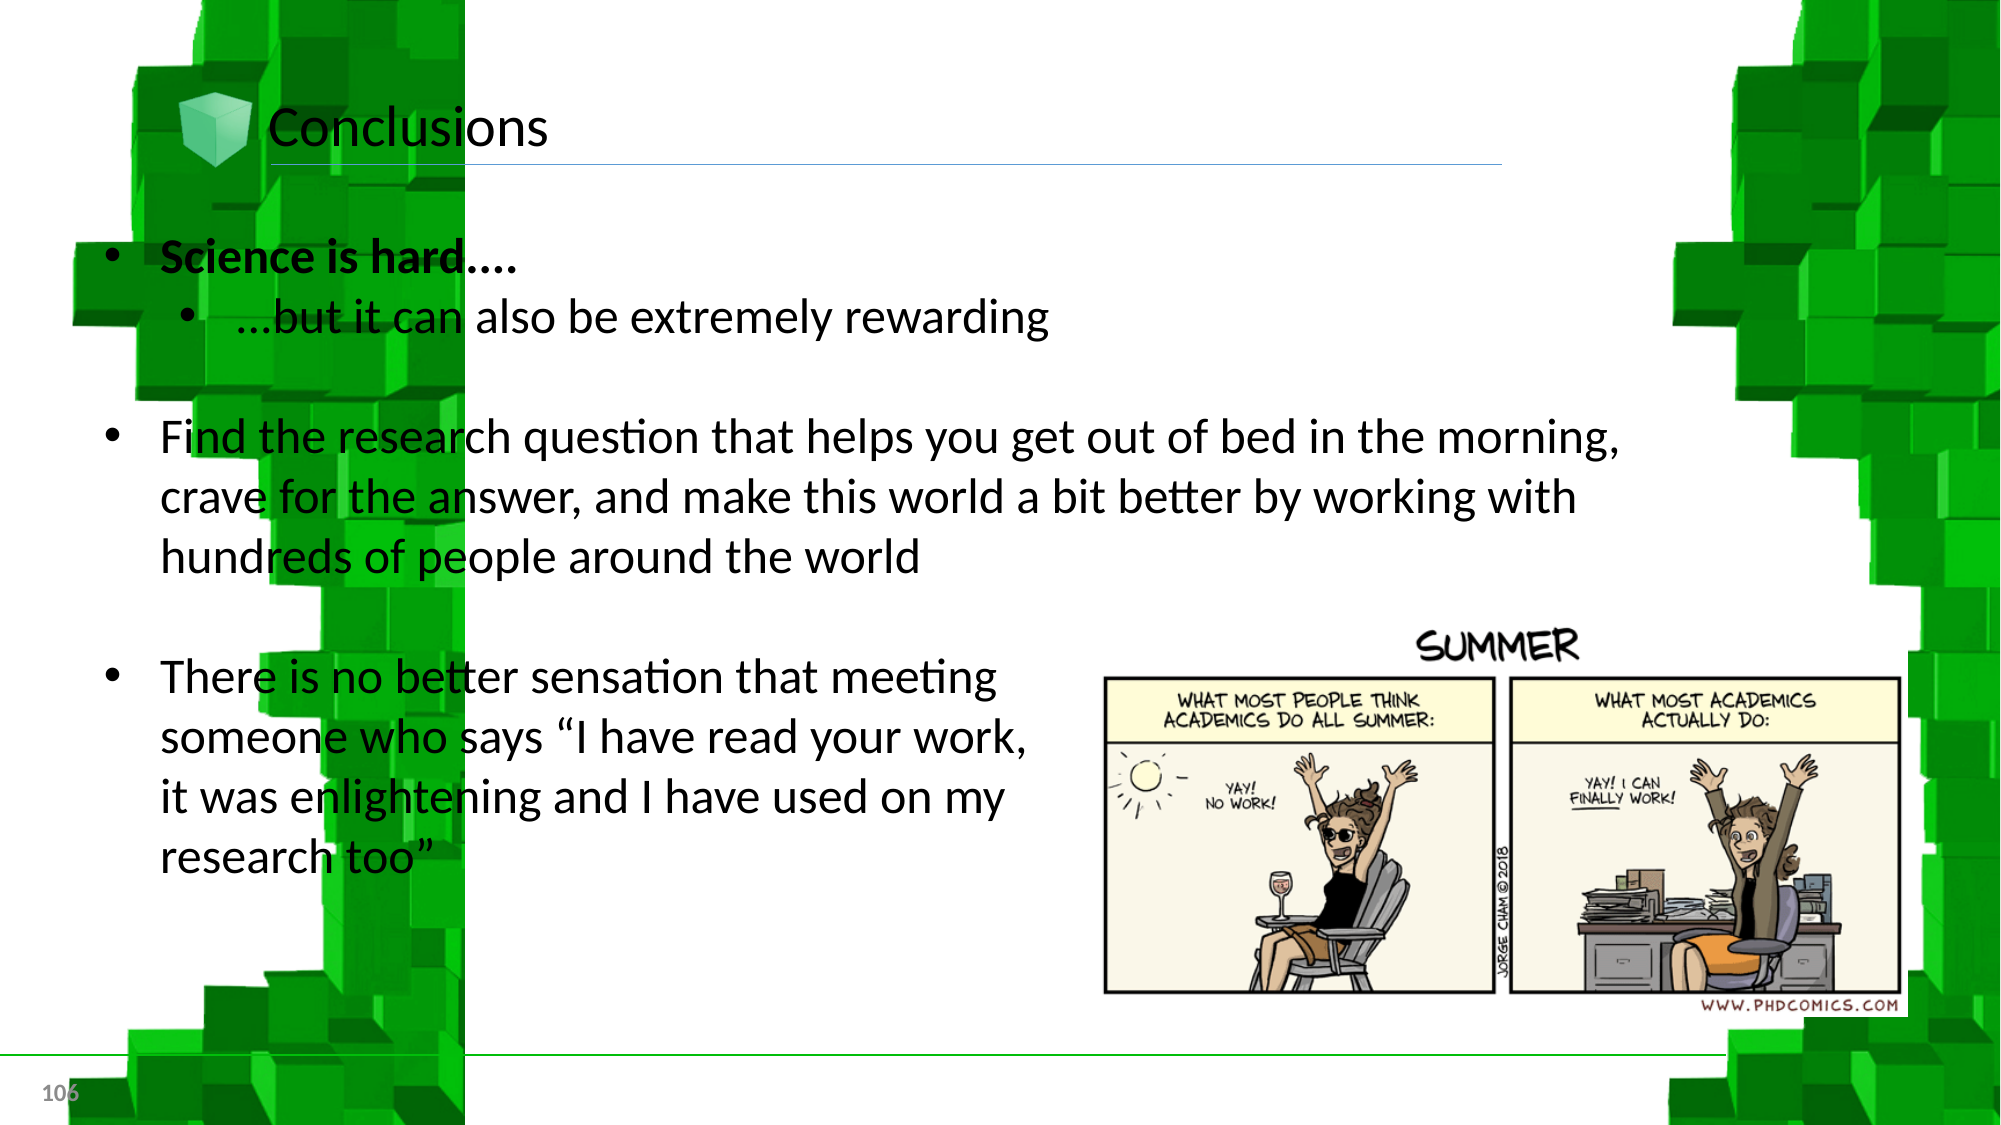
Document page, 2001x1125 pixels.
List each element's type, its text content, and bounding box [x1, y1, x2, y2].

text_box Science is hard.... ...but it can also be extremely rewarding Find the research question that helps you get out of bed in the morning, crave for the answer, and make this world a bit better by working with hundreds of people around the world There is no better sensation that meeting someone who says “I have read your work, it was enlightening and I have used on my research too” [89, 216, 1708, 892]
slide_number 106 [26, 1057, 110, 1125]
text_box Conclusions [254, 80, 1448, 166]
picture [0, 0, 2001, 1125]
